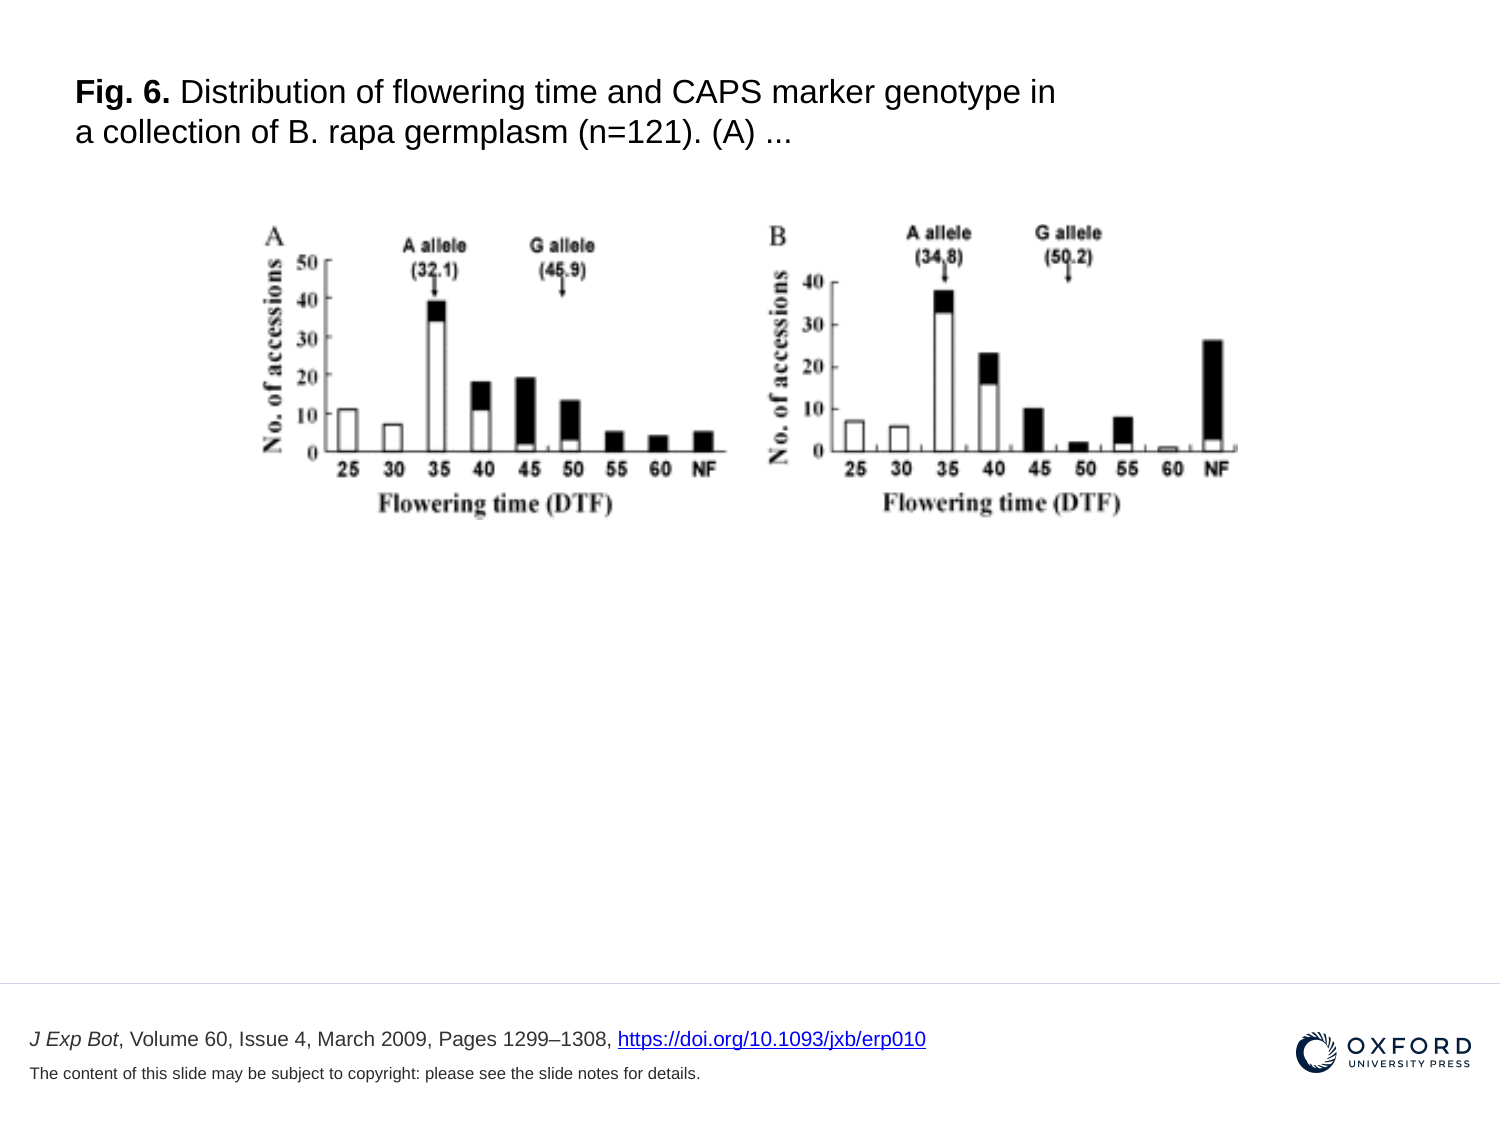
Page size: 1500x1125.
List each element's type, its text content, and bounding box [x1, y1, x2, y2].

footer J Exp Bot, Volume 60, Issue 4, March 2009, Pages 1299–1308, https://doi.org/10.1093/jxb/erp010 The content of this slide may be subject to copyright: please see the slide notes for details. [0, 983, 1260, 1125]
title Fig. 6. Distribution of flowering time and CAPS marker genotype in a collection of B. rapa germplasm (n=121). (A) ... [75, 69, 1078, 171]
picture [1296, 1032, 1471, 1073]
picture [262, 224, 1238, 520]
